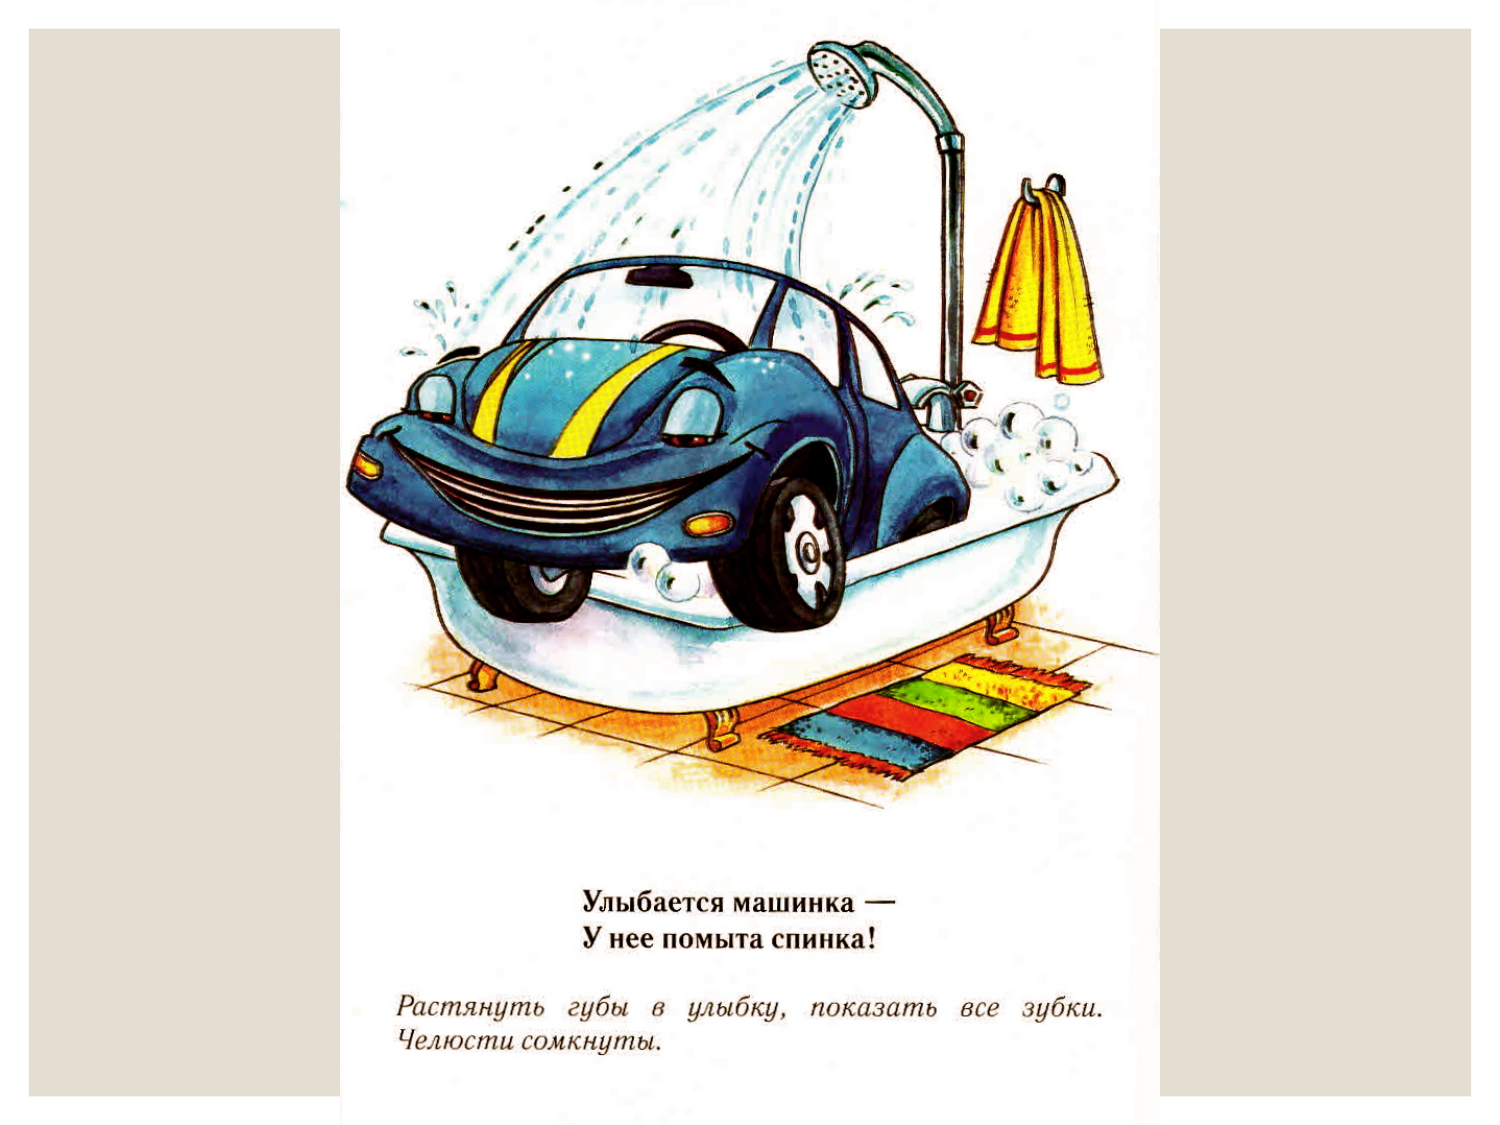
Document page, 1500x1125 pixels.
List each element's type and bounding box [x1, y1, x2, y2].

picture [340, 0, 1160, 1125]
